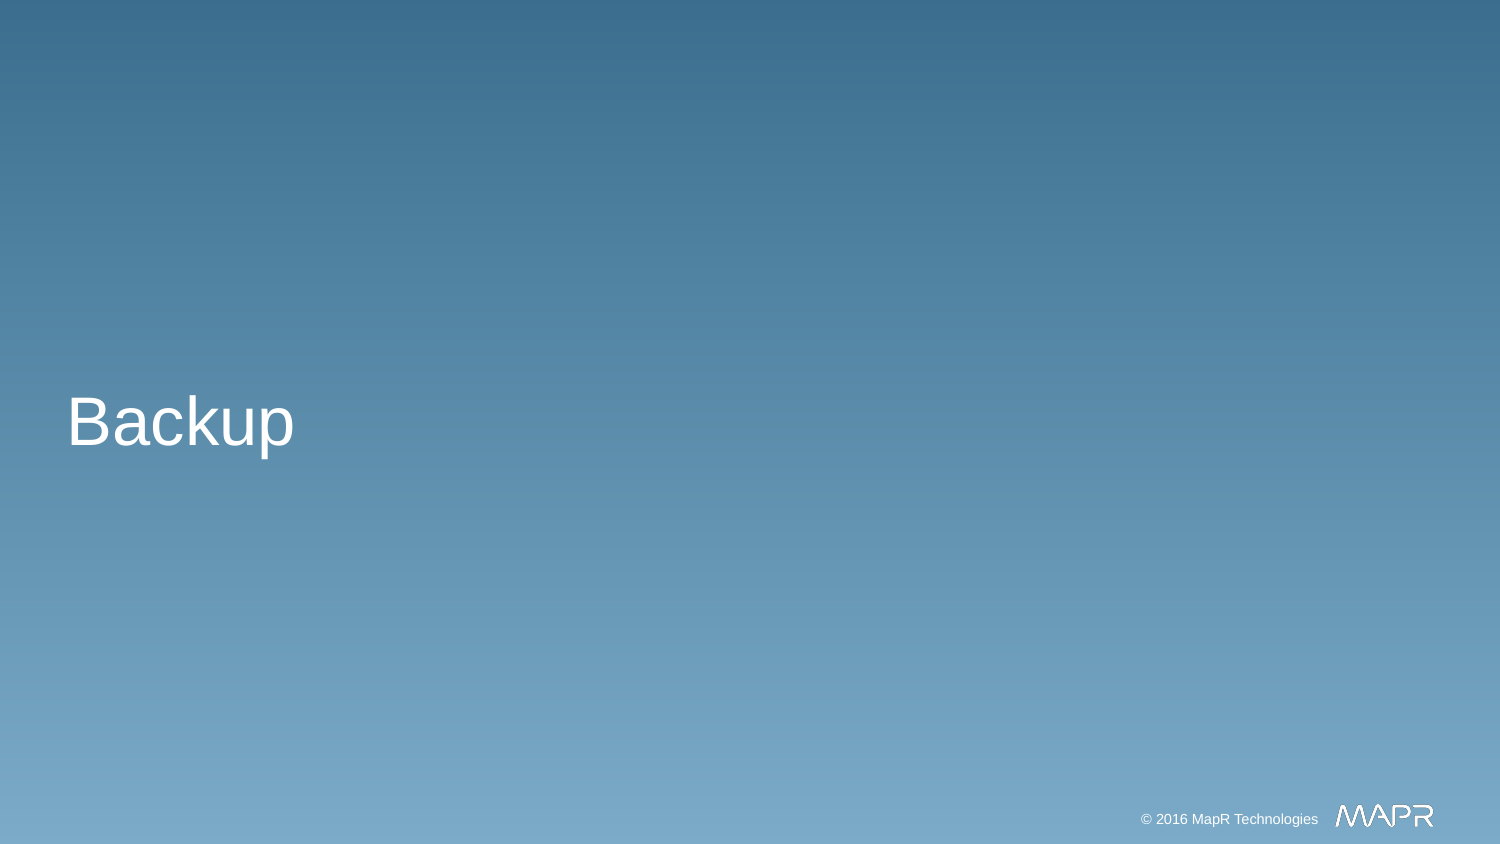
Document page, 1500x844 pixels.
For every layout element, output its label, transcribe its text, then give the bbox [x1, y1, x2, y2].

list Backup [55, 382, 1382, 462]
picture [1335, 804, 1434, 827]
